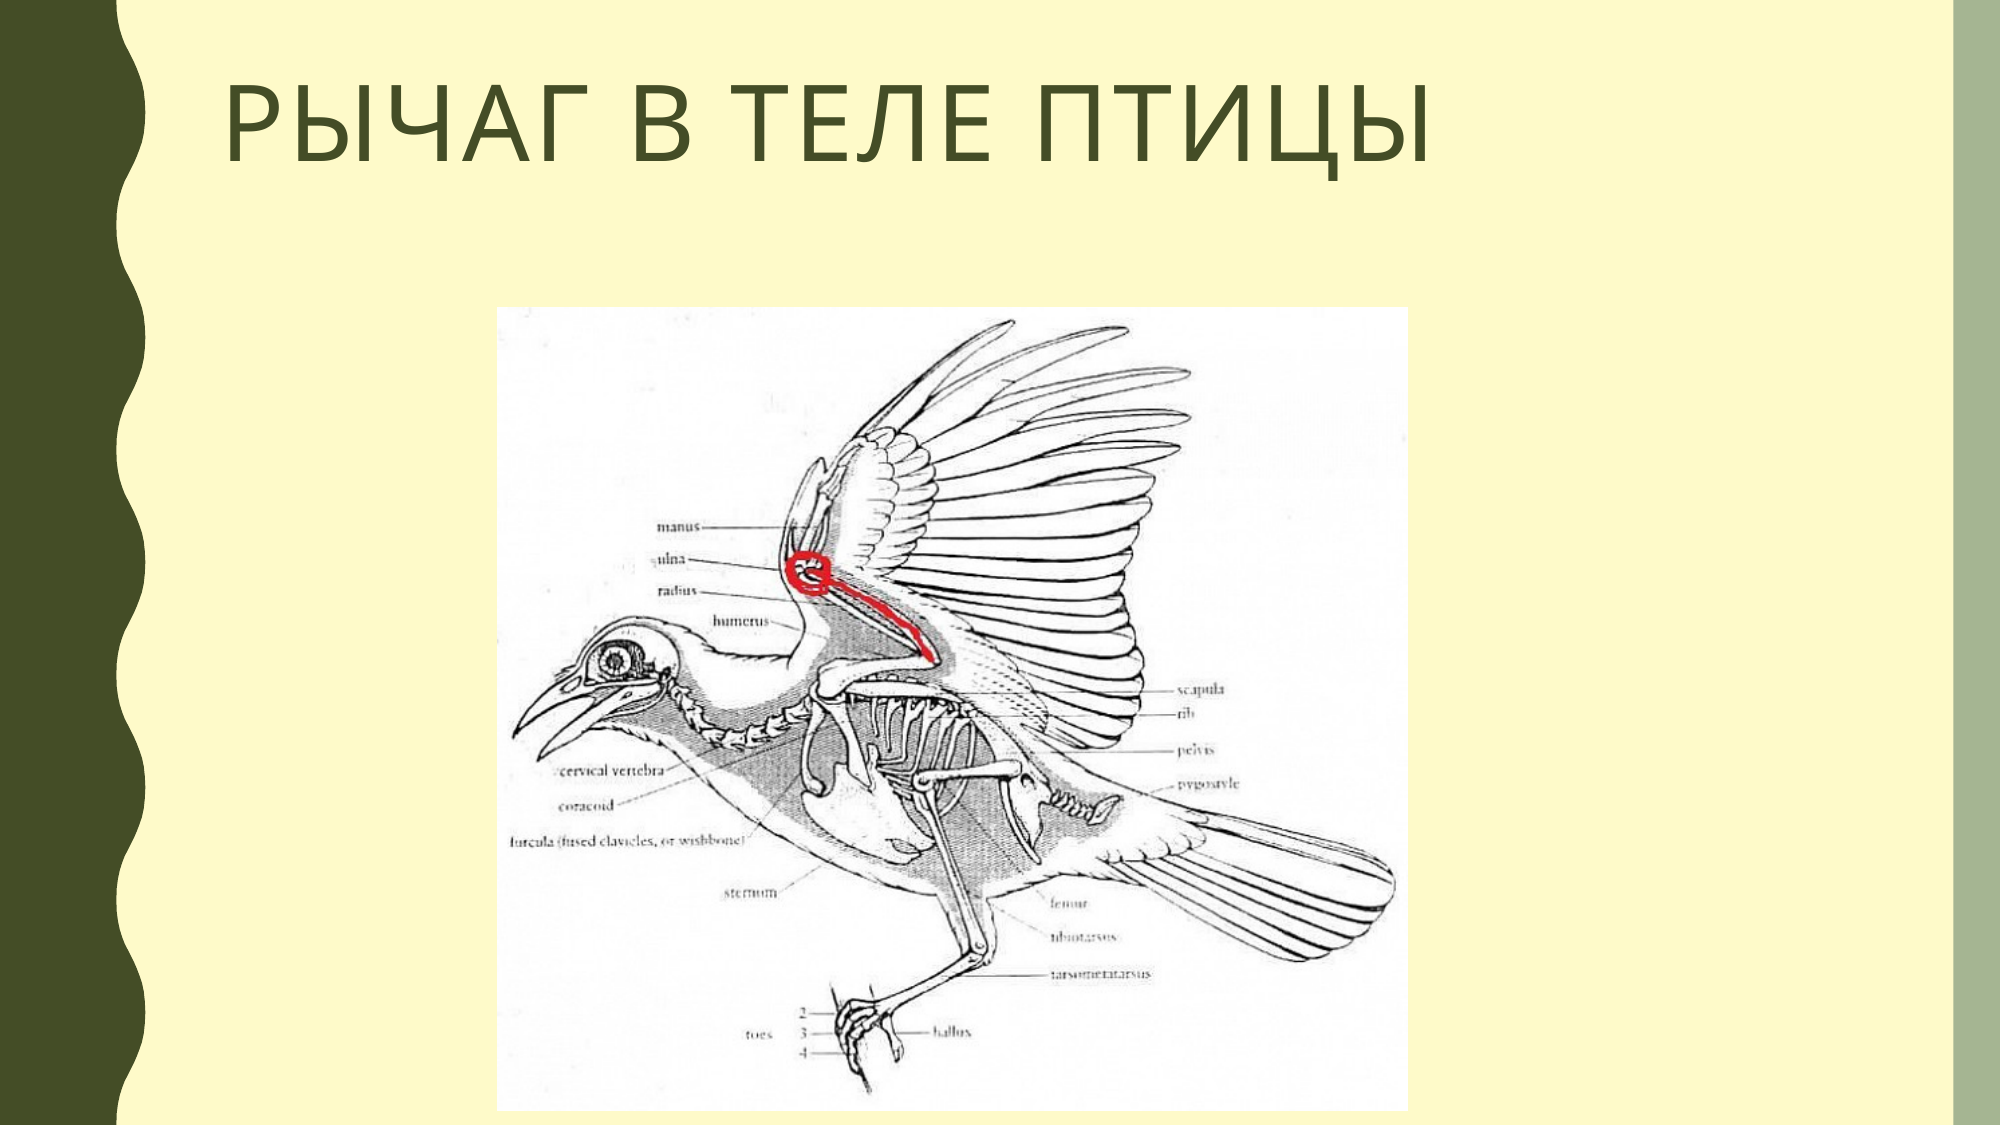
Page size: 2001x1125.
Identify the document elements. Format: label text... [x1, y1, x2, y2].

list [497, 307, 1408, 1111]
title Рычаг в теле птицы [205, 62, 1875, 308]
